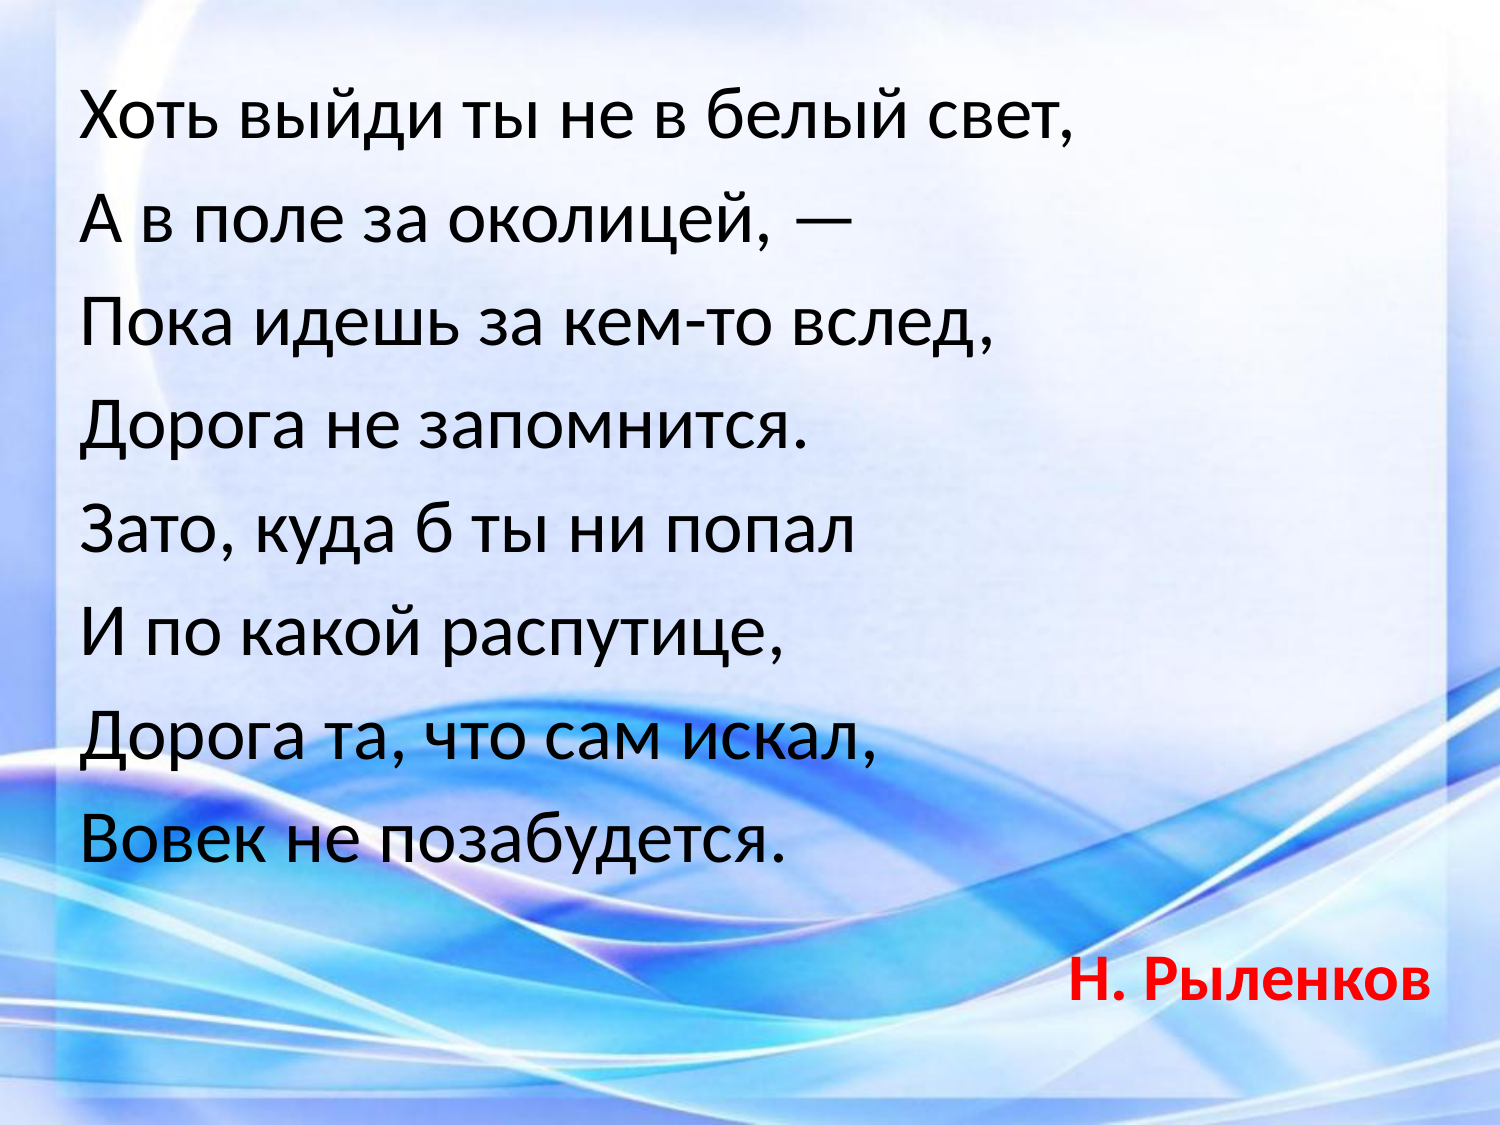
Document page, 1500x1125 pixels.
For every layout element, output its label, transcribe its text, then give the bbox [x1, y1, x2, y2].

text_box Хоть выйди ты не в белый свет, А в поле за околицей, — Пока идешь за кем-то вслед, Дорога не запомнится. Зато, куда б ты ни попал И по какой распутице, Дорога та, что сам искал, Вовек не позабудется. Н. Рыленков [64, 42, 1447, 1021]
picture [0, 0, 1500, 1125]
